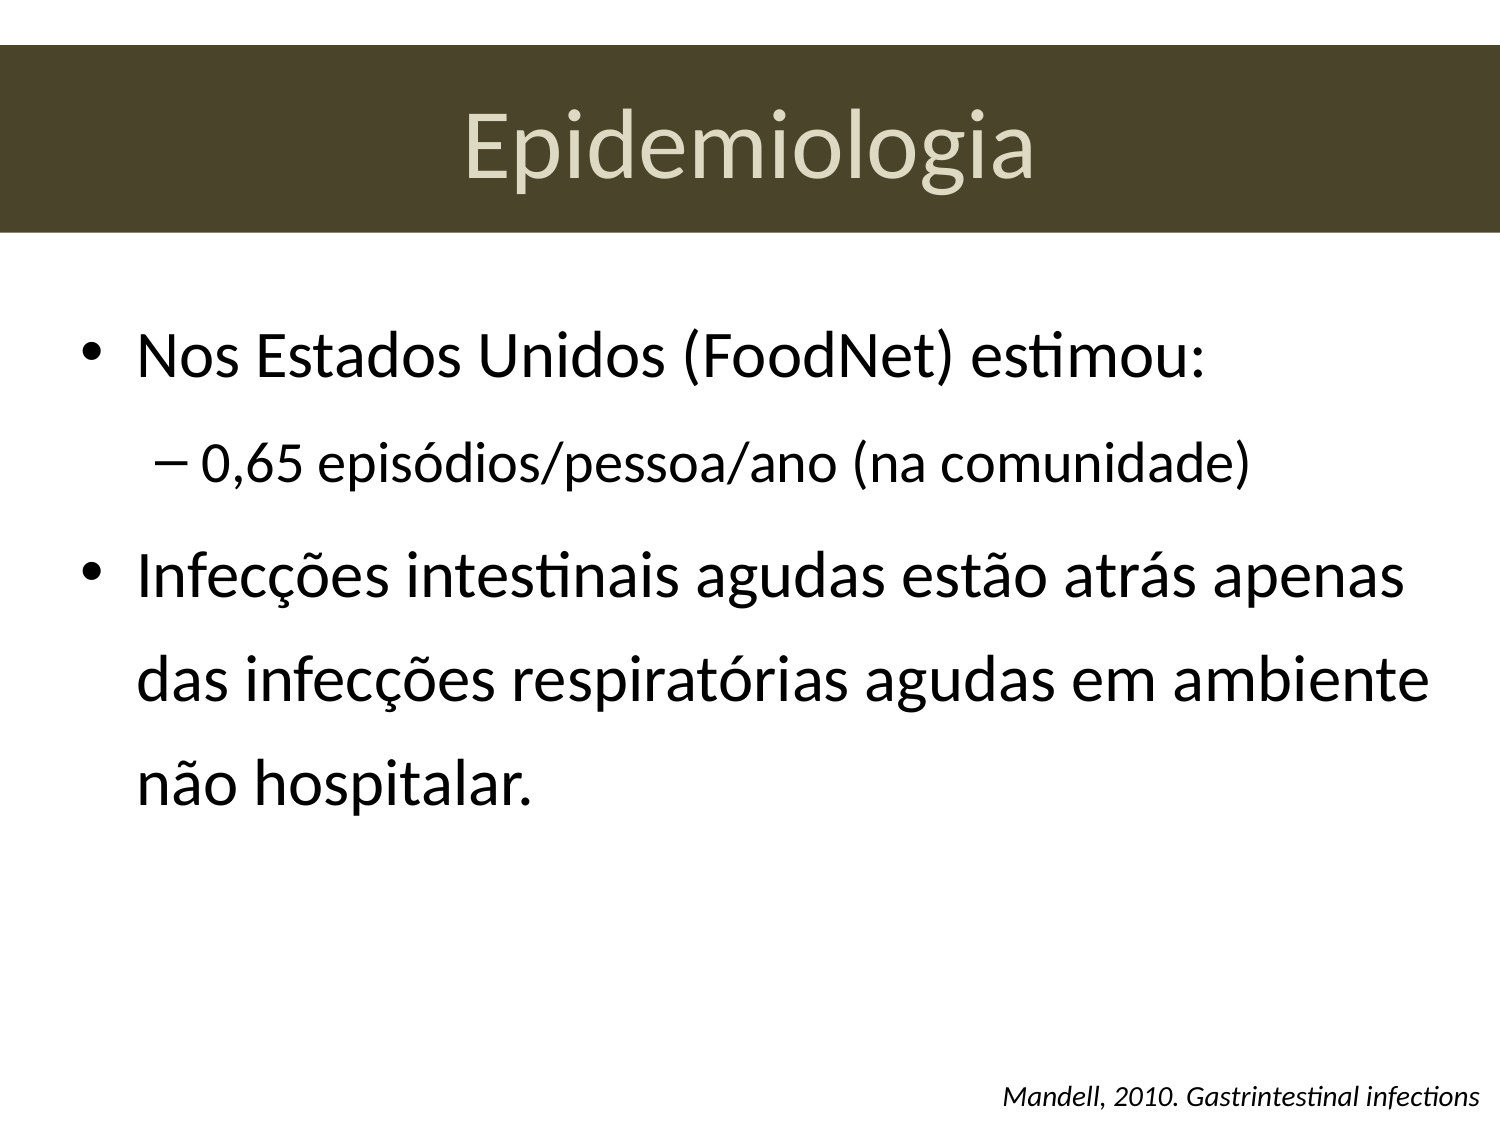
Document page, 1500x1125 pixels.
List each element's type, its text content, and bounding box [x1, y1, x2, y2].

title Epidemiologia [0, 45, 1500, 233]
text_box Mandell, 2010. Gastrintestinal infections [987, 1070, 1500, 1121]
list Nos Estados Unidos (FoodNet) estimou: 0,65 episódios/pessoa/ano (na comunidade) Infecções intestinais agudas estão atrás apenas das infecções respiratórias agudas em ambiente não hospitalar. [64, 278, 1447, 1083]
